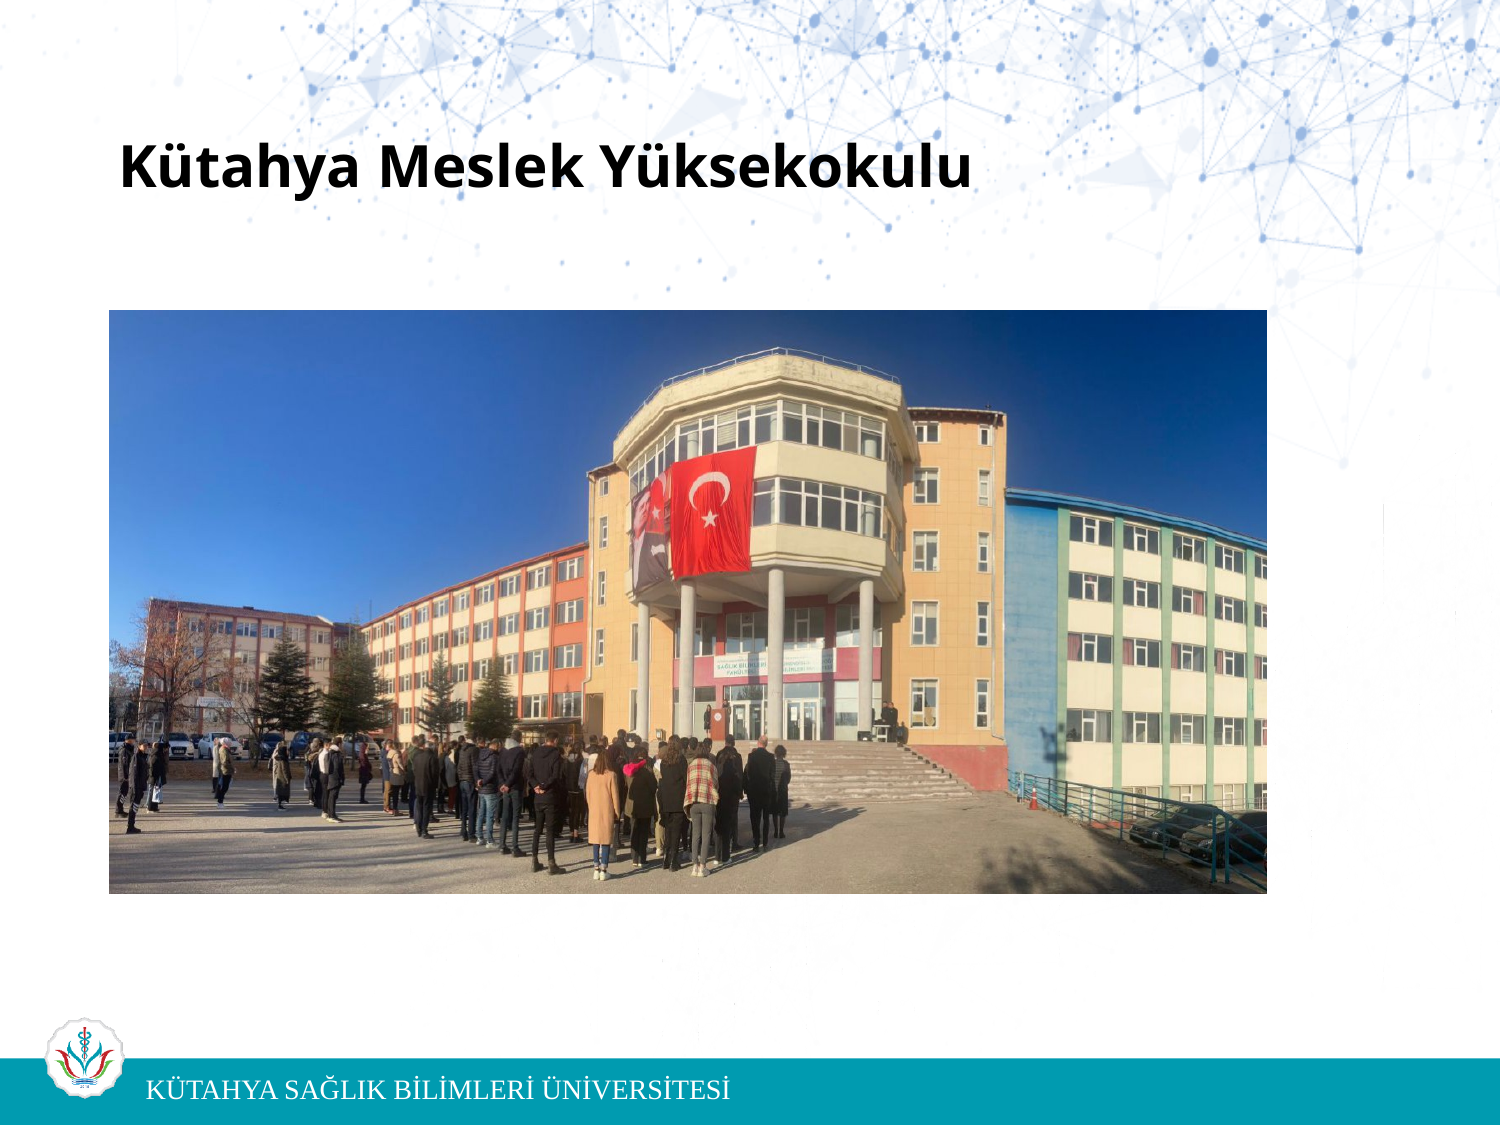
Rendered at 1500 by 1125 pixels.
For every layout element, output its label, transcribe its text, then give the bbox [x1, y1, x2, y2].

picture [43, 1016, 126, 1101]
picture [0, 0, 1500, 1058]
title Kütahya Meslek Yüksekokulu [103, 59, 1397, 278]
